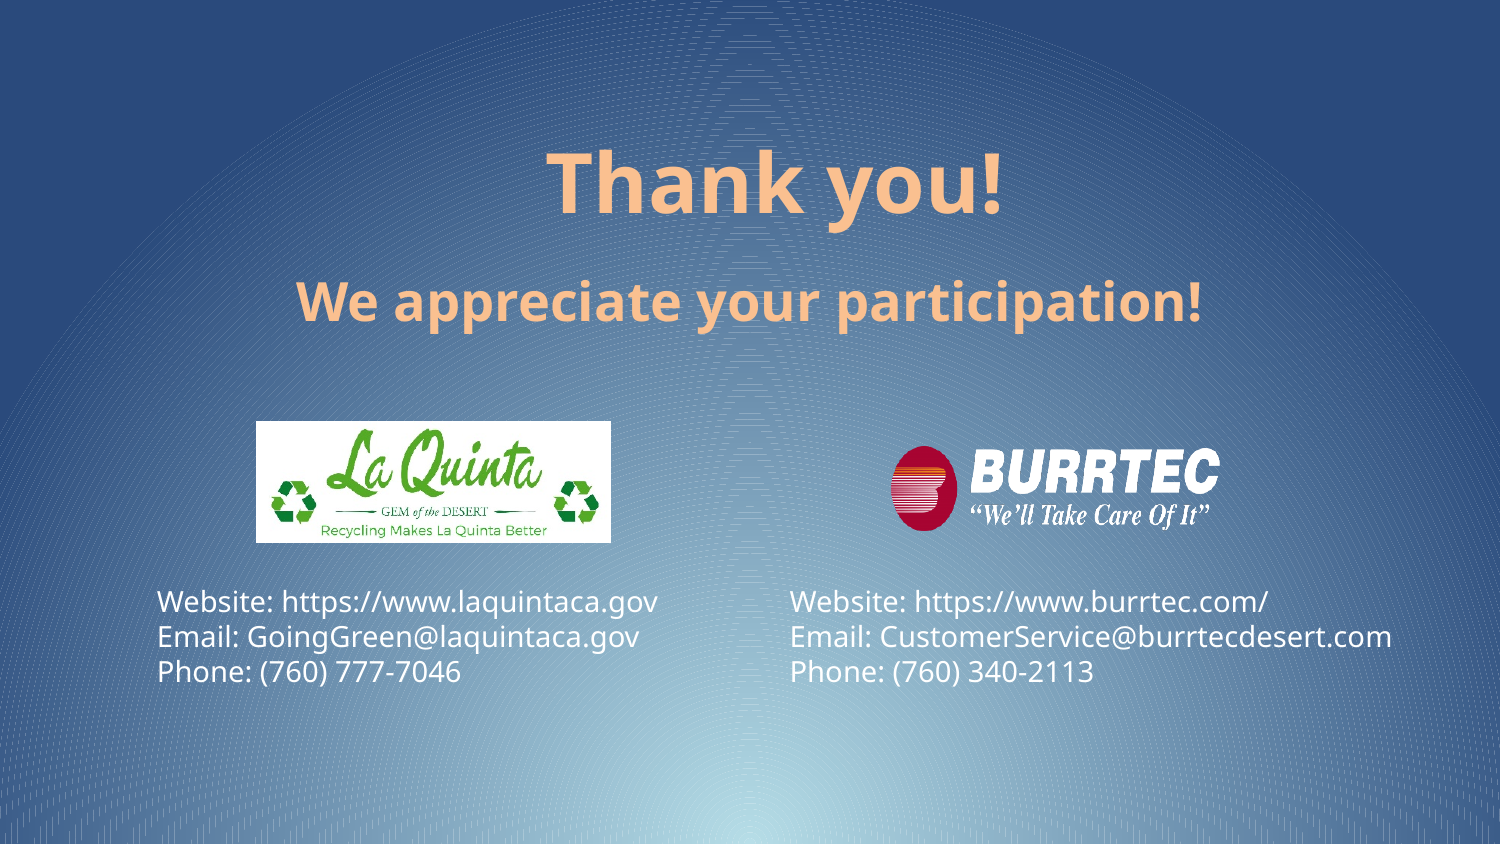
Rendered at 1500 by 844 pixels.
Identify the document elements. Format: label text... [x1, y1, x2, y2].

text_box Website: https://www.laquintaca.gov Email: GoingGreen@laquintaca.gov Phone: (760) 777-7046 [142, 575, 725, 696]
picture [891, 446, 1221, 531]
text_box Thank you! [493, 122, 1057, 238]
picture [256, 421, 611, 544]
text_box We appreciate your participation! [103, 259, 1397, 340]
text_box Website: https://www.burrtec.com/ Email: CustomerService@burrtecdesert.com Phone: (760) 340-2113 [774, 575, 1463, 696]
